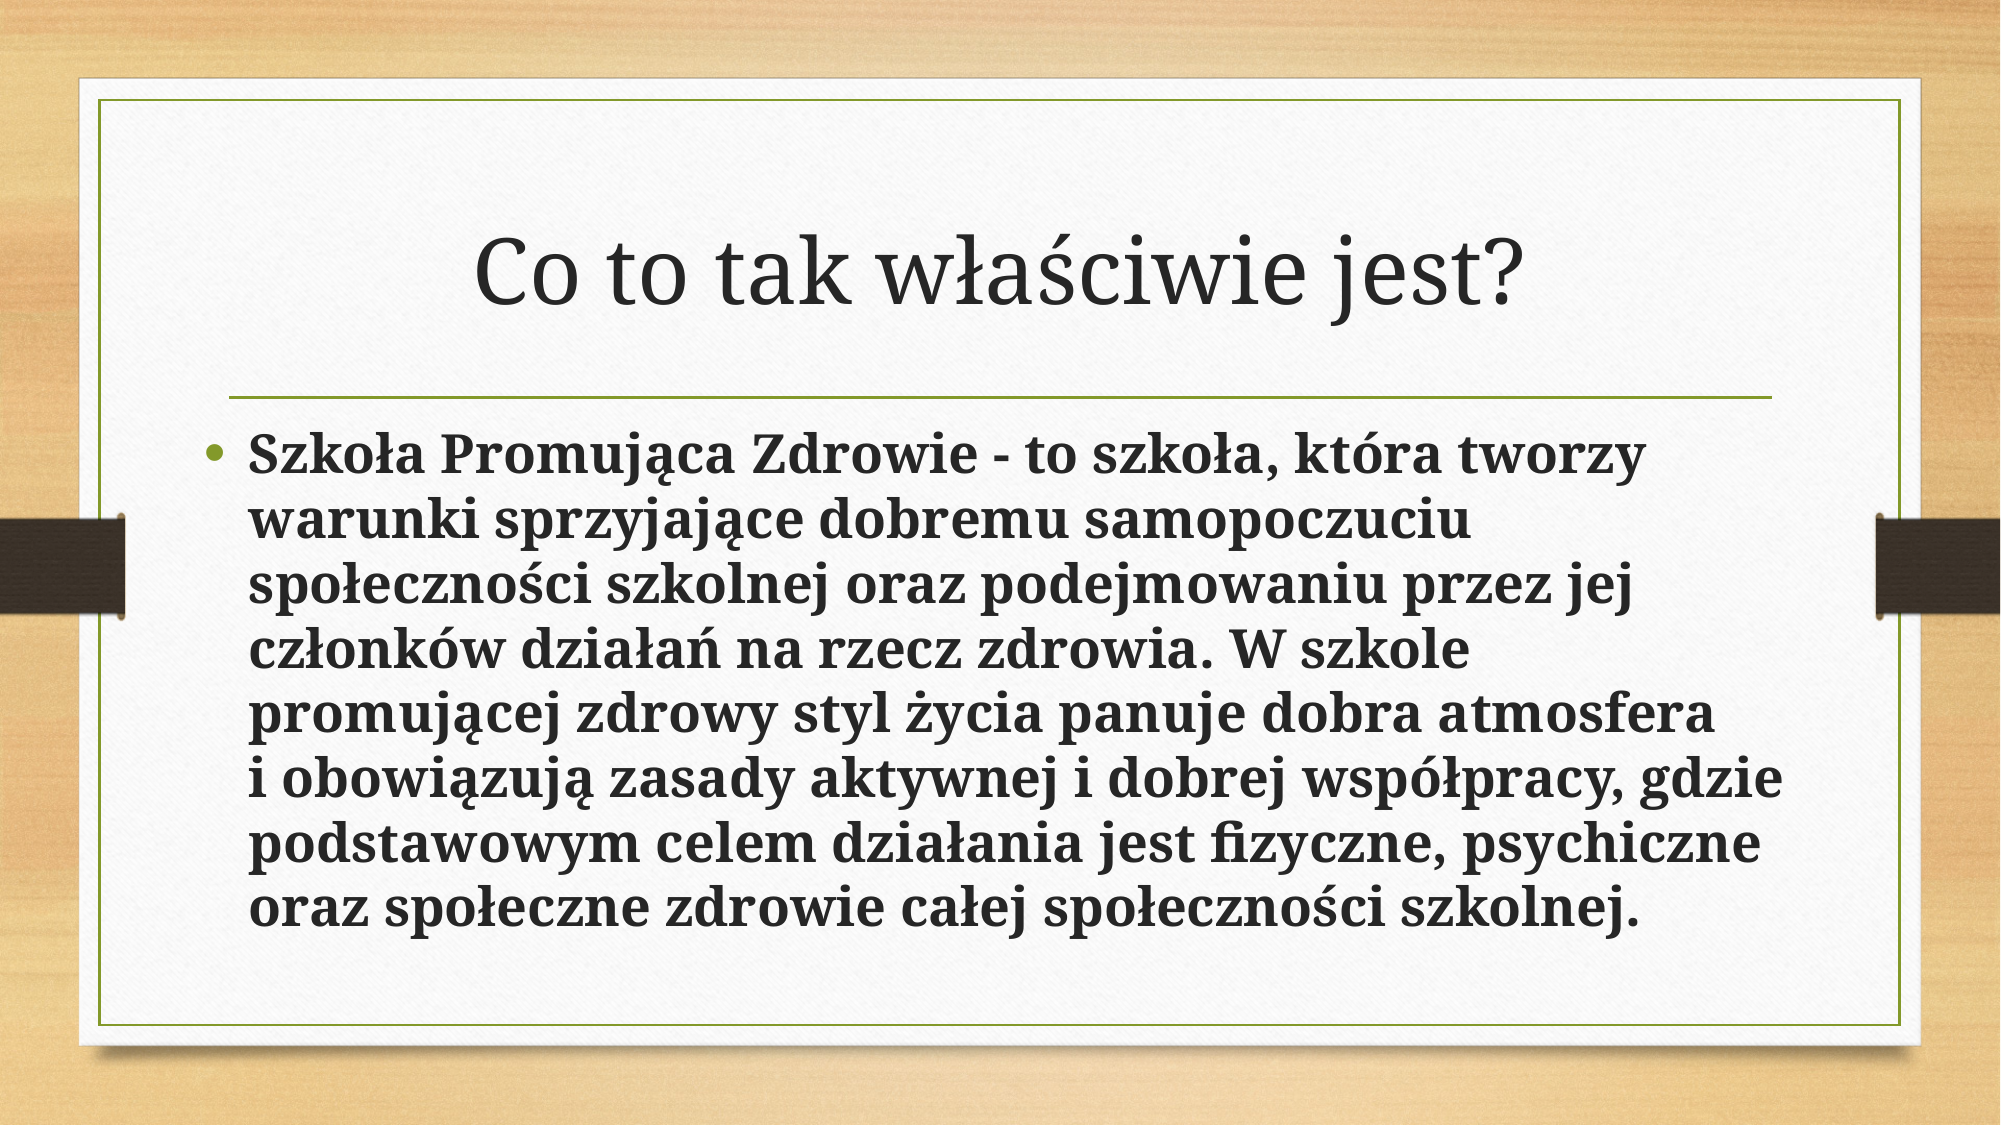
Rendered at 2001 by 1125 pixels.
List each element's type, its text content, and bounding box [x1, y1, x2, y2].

list Szkoła Promująca Zdrowie - to szkoła, która tworzy warunki sprzyjające dobremu samopoczuciu społeczności szkolnej oraz podejmowaniu przez jej członków działań na rzecz zdrowia. W szkole promującej zdrowy styl życia panuje dobra atmosfera i obowiązują zasady aktywnej i dobrej współpracy, gdzie podstawowym celem działania jest fizyczne, psychiczne oraz społeczne zdrowie całej społeczności szkolnej. [188, 412, 1812, 1007]
picture [0, 0, 2001, 1125]
title Co to tak właściwie jest? [212, 161, 1788, 375]
